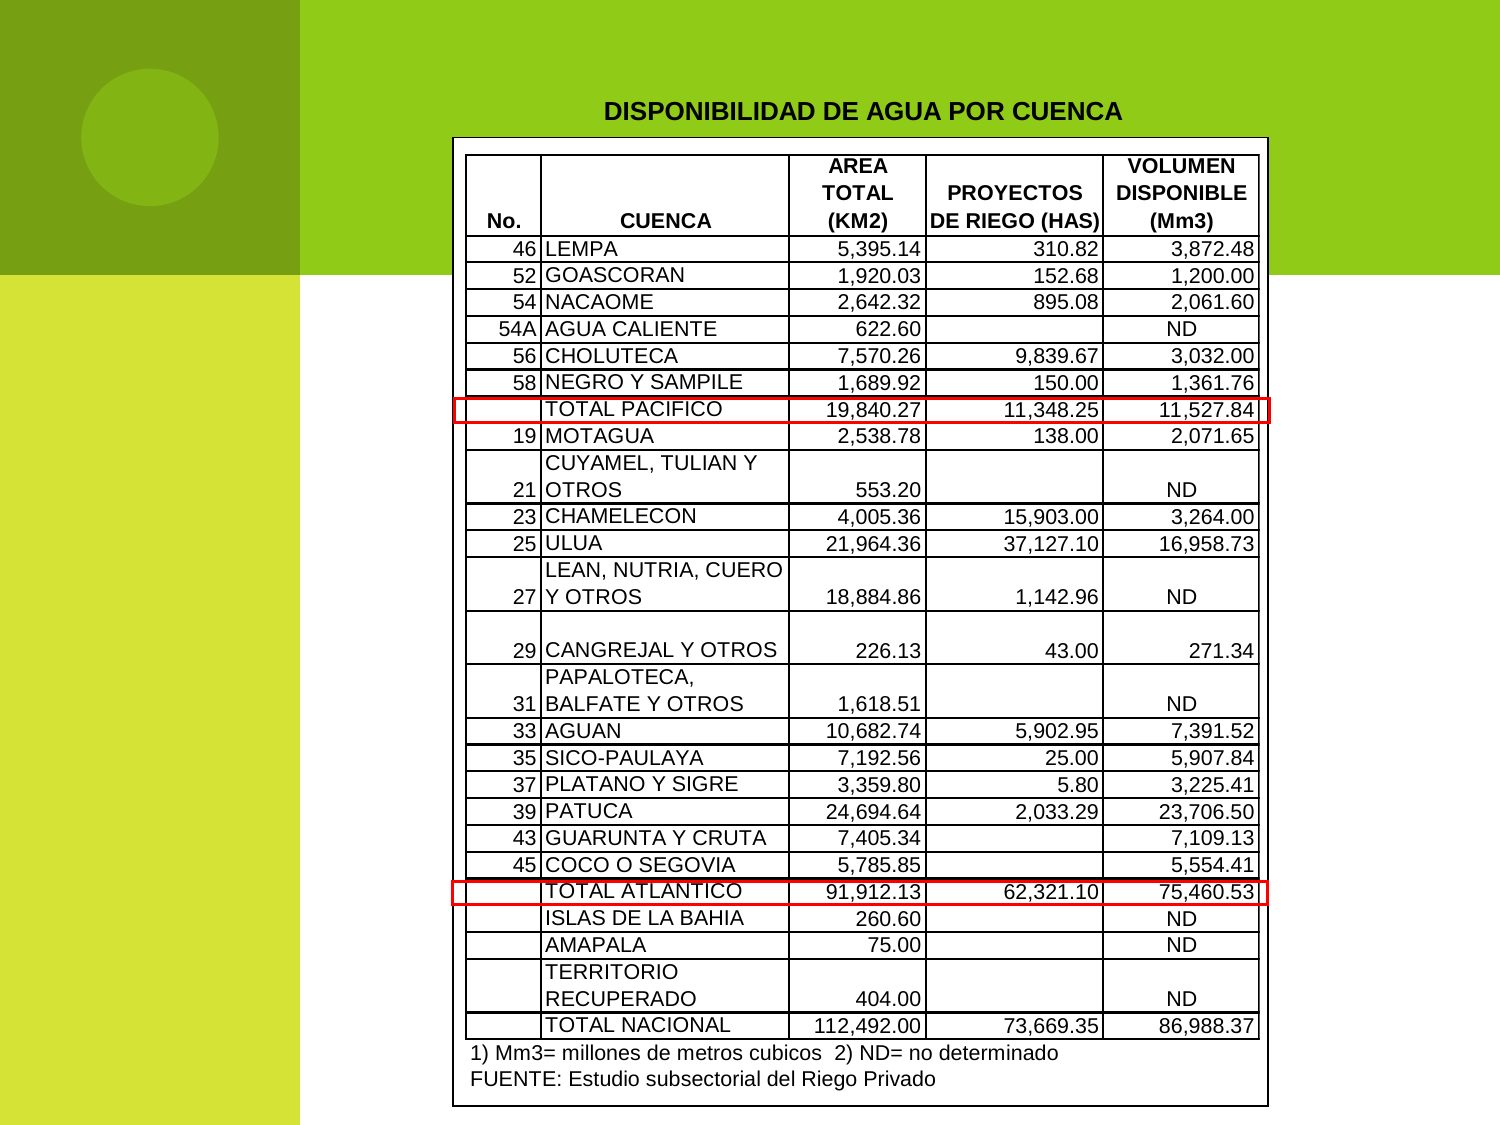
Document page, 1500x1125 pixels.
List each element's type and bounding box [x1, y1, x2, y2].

picture [464, 94, 1261, 1095]
